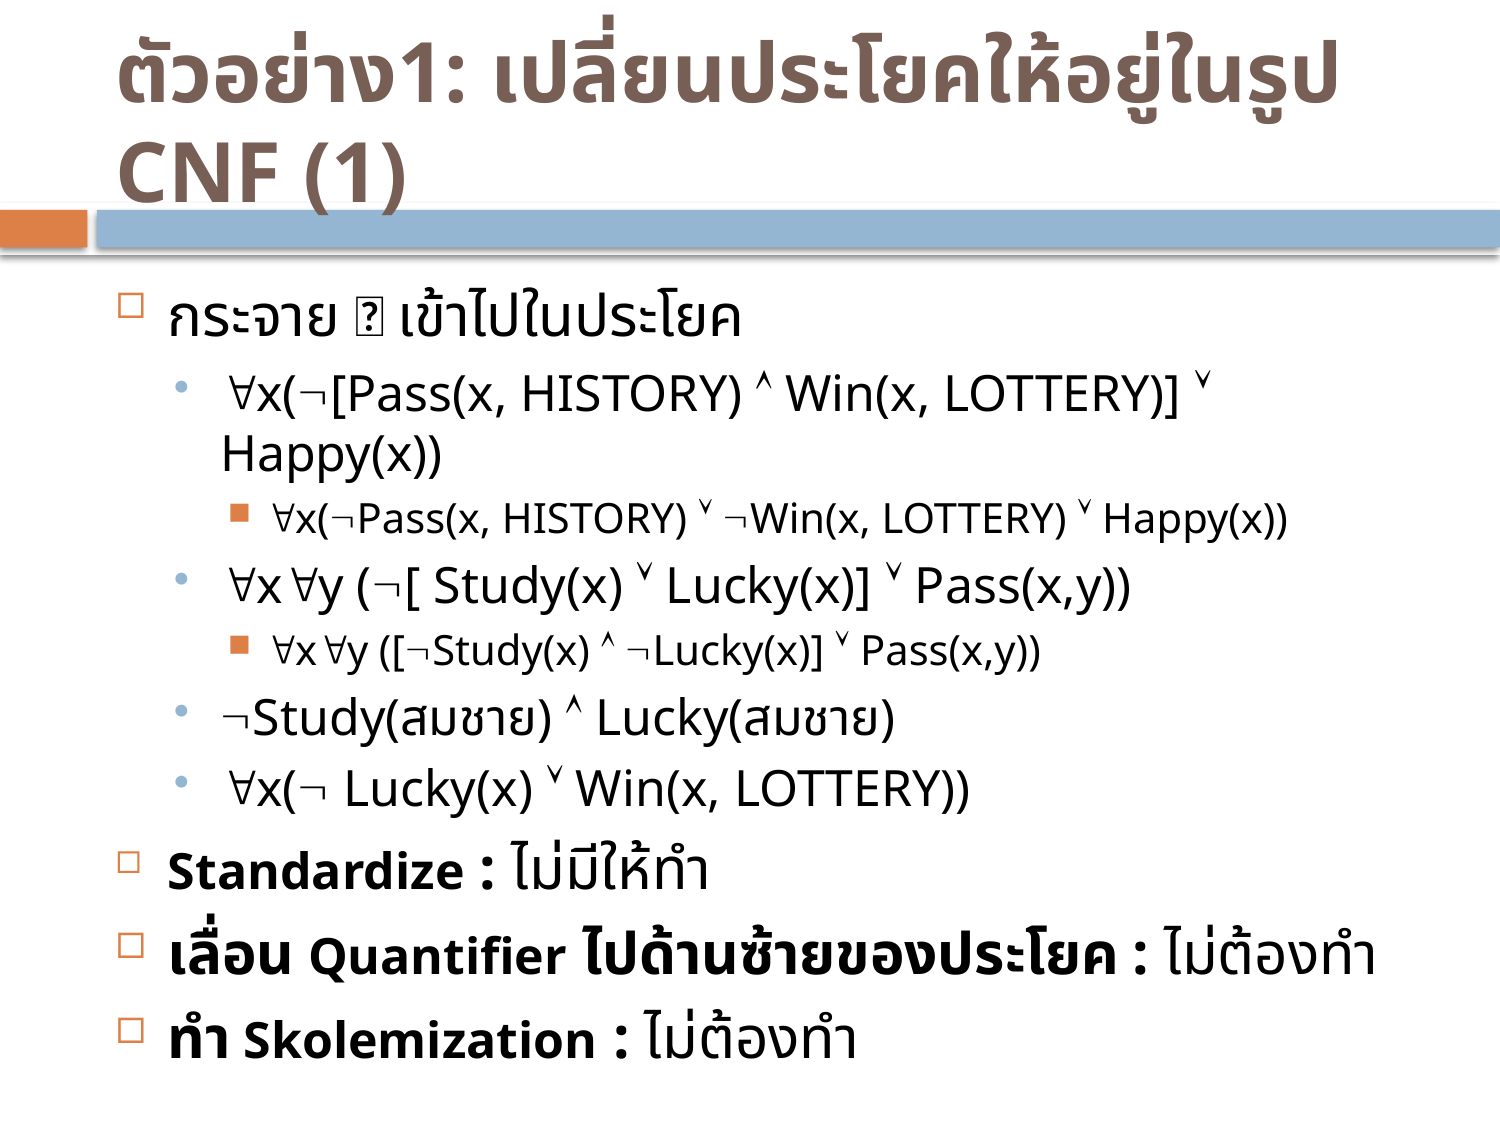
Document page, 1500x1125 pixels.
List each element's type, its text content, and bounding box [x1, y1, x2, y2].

title ตัวอย่าง1: เปลี่ยนประโยคให้อยู่ในรูป CNF (1) [100, 37, 1439, 201]
list กระจาย  เข้าไปในประโยค x([Pass(x, HISTORY)  Win(x, LOTTERY)]  Happy(x)) x(Pass(x, HISTORY)  Win(x, LOTTERY)  Happy(x)) xy ([ Study(x)  Lucky(x)]  Pass(x,y)) xy ([Study(x)  Lucky(x)]  Pass(x,y)) Study(สมชาย)  Lucky(สมชาย) x( Lucky(x)  Win(x, LOTTERY)) Standardize : ไม่มีให้ทำ เลื่อน Quantifier ไปด้านซ้ายของประโยค : ไม่ต้องทำ ทำ Skolemization : ไม่ต้องทำ [100, 262, 1439, 1001]
